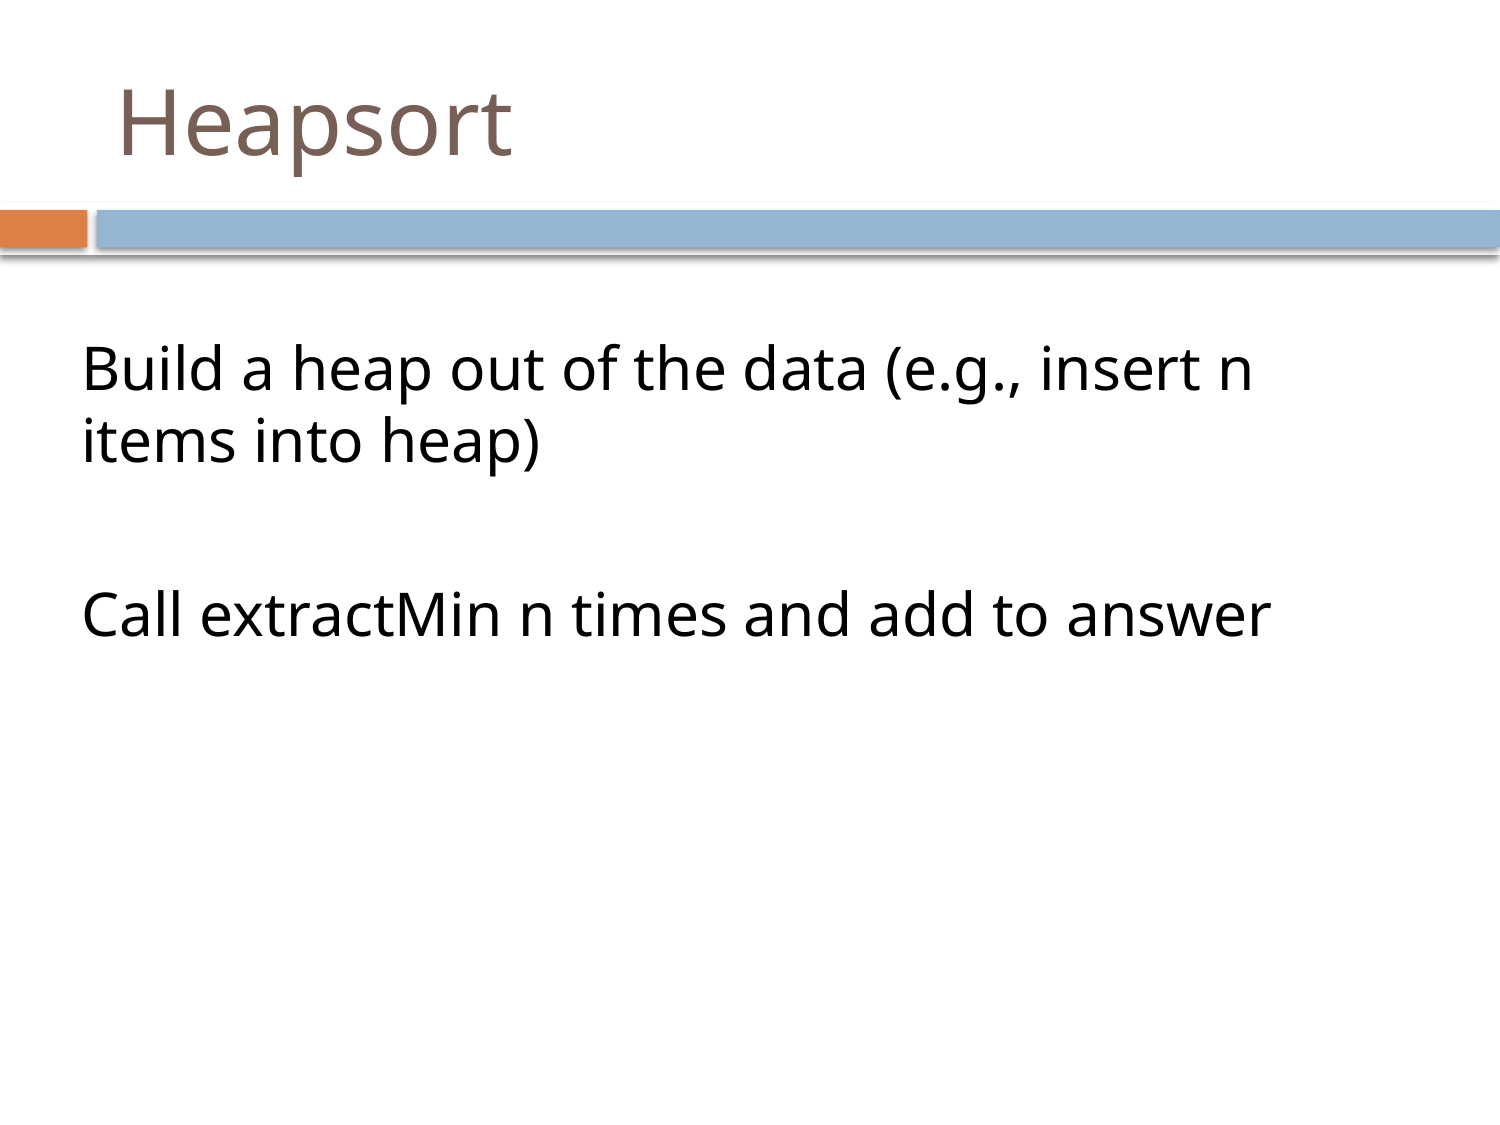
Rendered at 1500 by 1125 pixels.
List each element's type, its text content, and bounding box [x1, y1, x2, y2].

list Build a heap out of the data (e.g., insert n items into heap) Call extractMin n times and add to answer [66, 322, 1404, 705]
title Heapsort [100, 37, 1438, 200]
